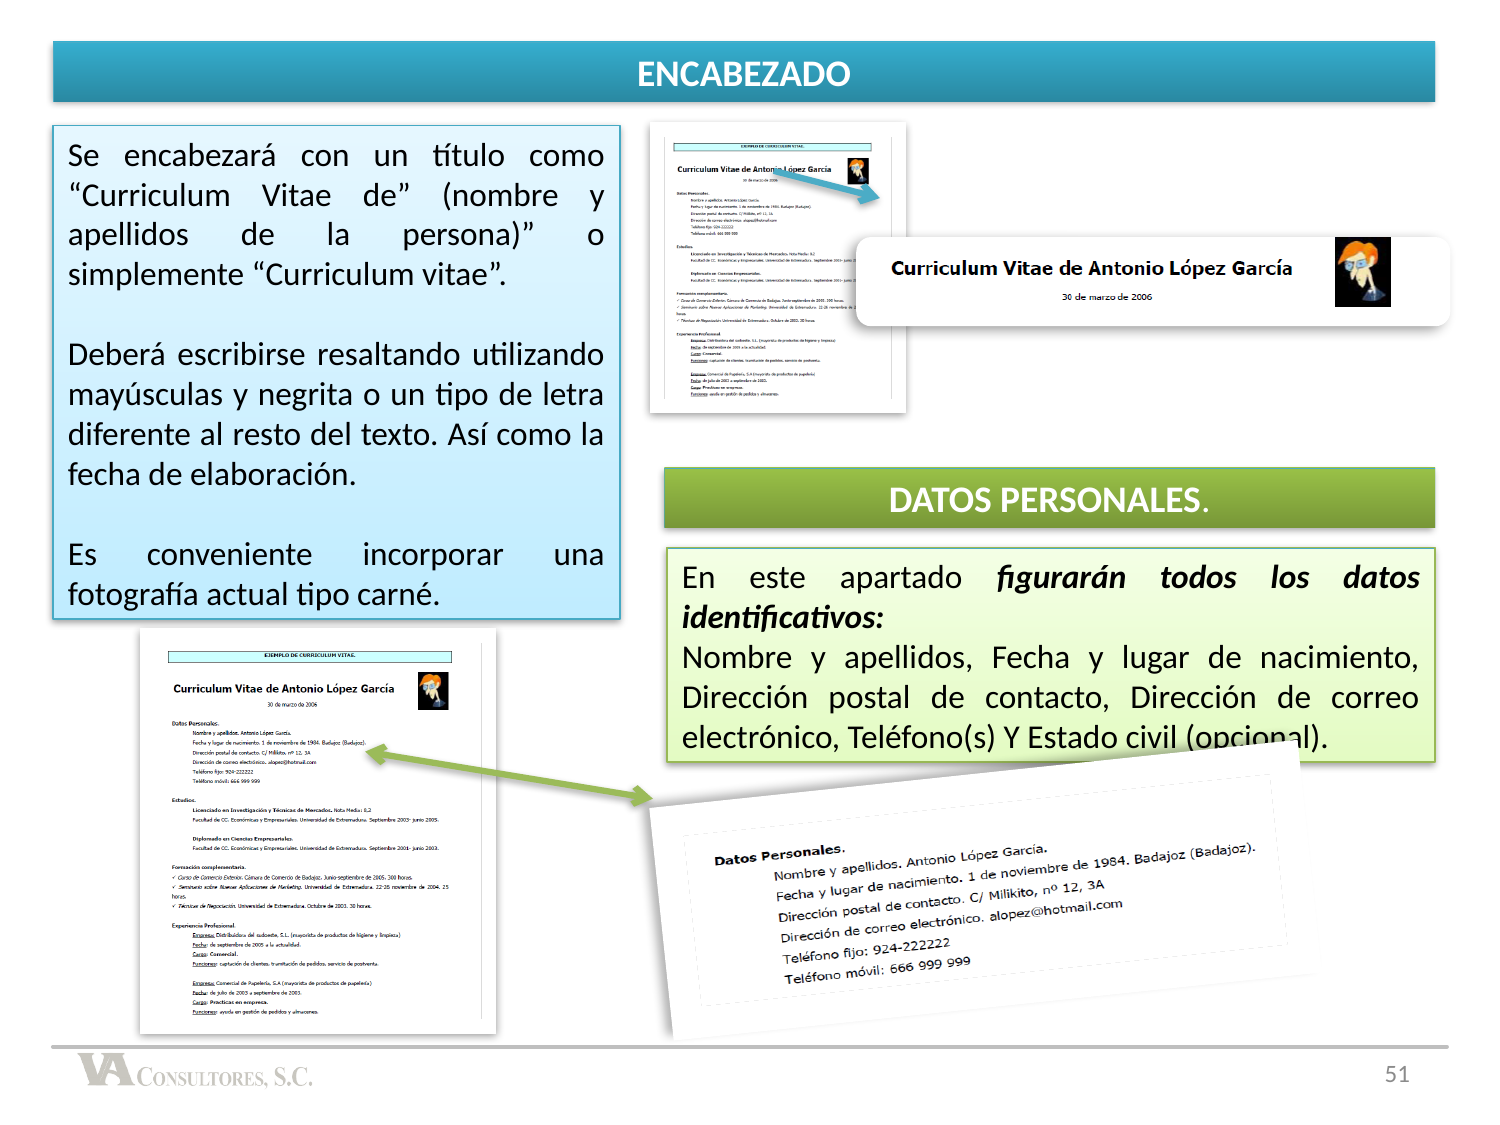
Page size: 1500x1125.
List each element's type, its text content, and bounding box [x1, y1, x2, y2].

text_box En este apartado figurarán todos los datos identificativos: Nombre y apellidos, Fecha y lugar de nacimiento, Dirección postal de contacto, Dirección de correo electrónico, Teléfono(s) Y Estado civil (opcional). [666, 547, 1436, 763]
picture [154, 642, 482, 1020]
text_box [773, 170, 881, 199]
slide_number 51 [1074, 1042, 1425, 1103]
text_box Se encabezará con un título como “Curriculum Vitae de” (nombre y apellidos de la persona)” o simplemente “Curriculum vitae”. Deberá escribirse resaltando utilizando mayúsculas y negrita o un tipo de letra diferente al resto del texto. Así como la fecha de elaboración. Es conveniente incorporar una fotografía actual tipo carné. [52, 125, 621, 620]
text_box DATOS PERSONALES. [664, 467, 1436, 528]
text_box ENCABEZADO [53, 41, 1436, 102]
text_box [364, 751, 654, 799]
picture [684, 775, 1287, 1006]
picture [664, 136, 1451, 400]
